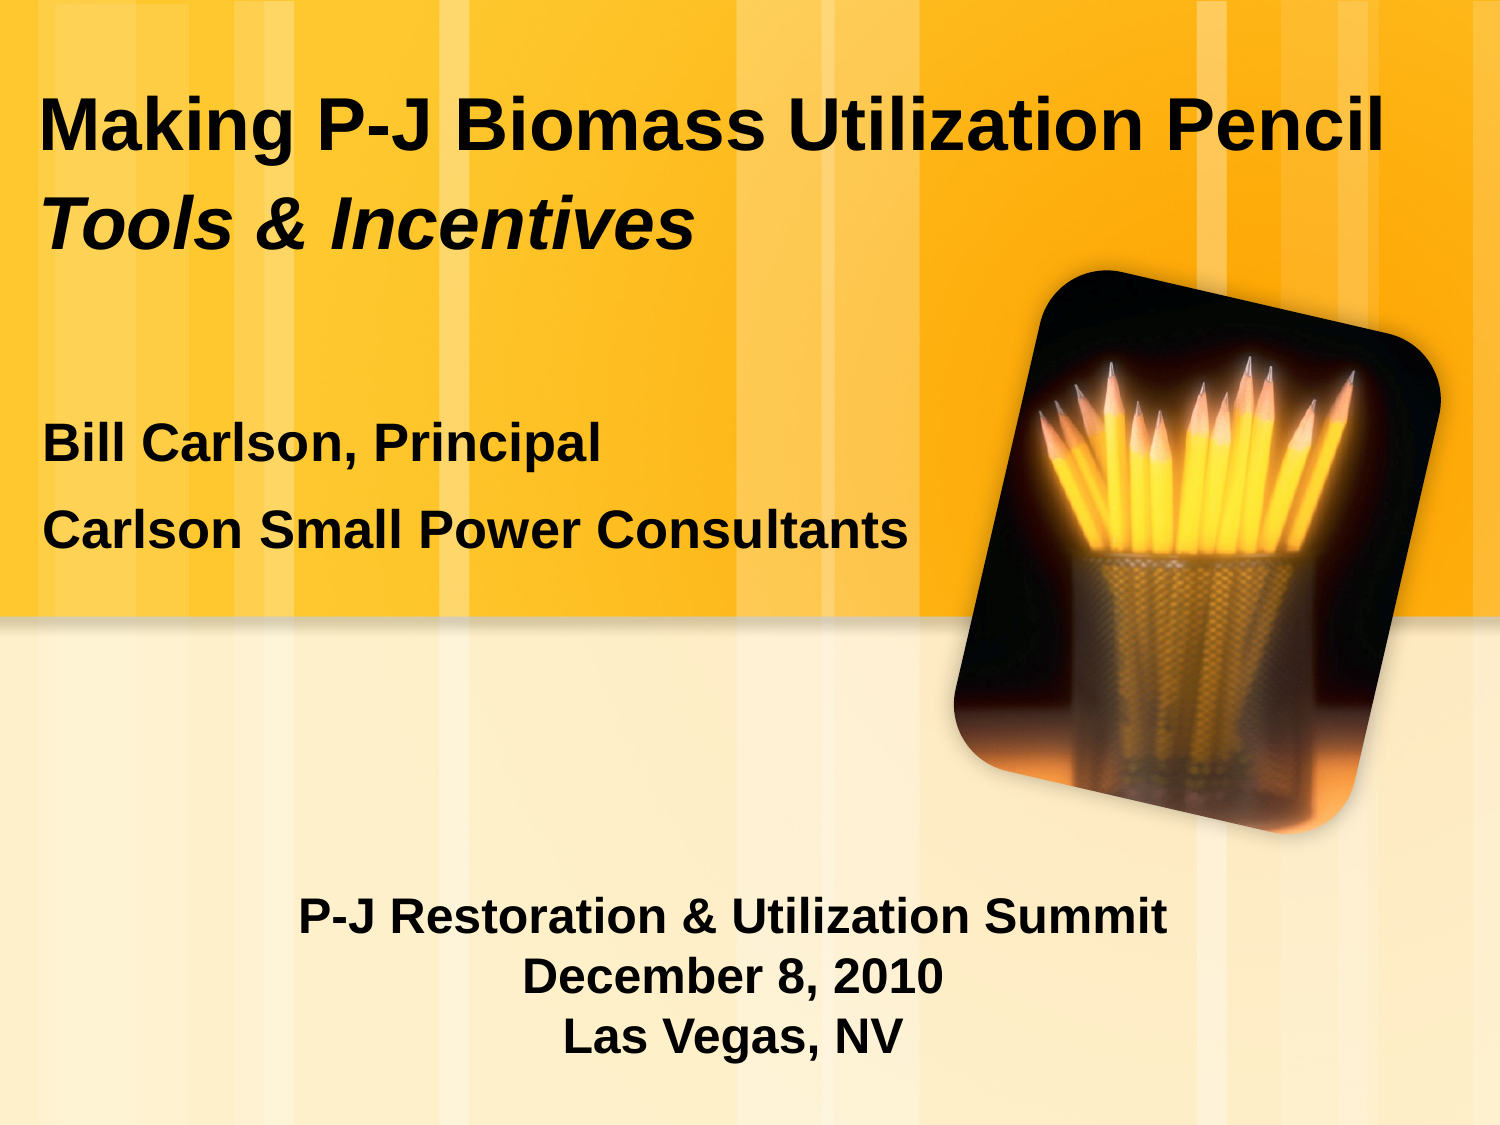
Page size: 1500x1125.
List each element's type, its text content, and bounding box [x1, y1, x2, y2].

subtitle Bill Carlson, Principal Carlson Small Power Consultants [41, 399, 987, 601]
title Making P-J Biomass Utilization Pencil Tools & Incentives [37, 77, 1463, 273]
text_box P-J Restoration & Utilization Summit December 8, 2010 Las Vegas, NV [214, 876, 1252, 1072]
picture [0, 0, 1500, 1125]
